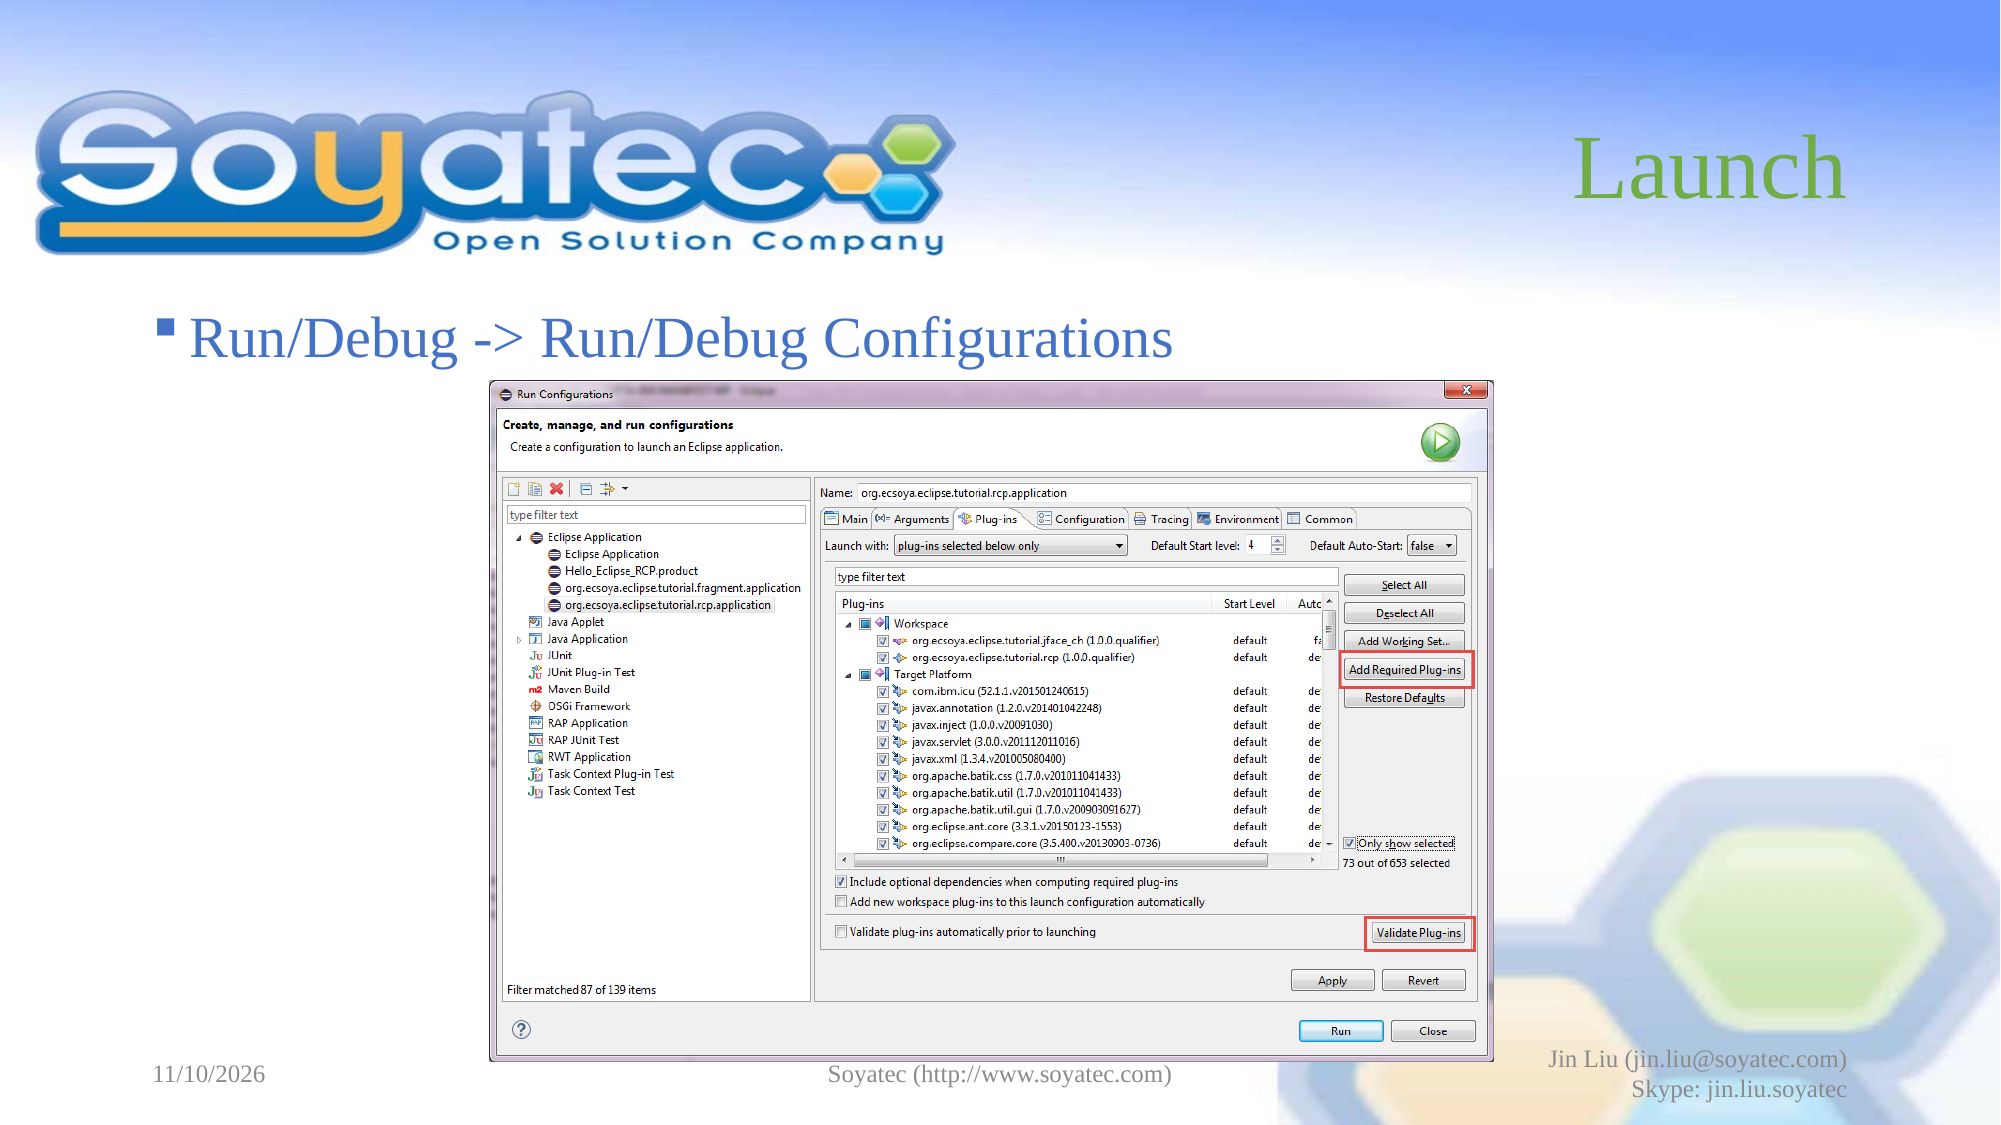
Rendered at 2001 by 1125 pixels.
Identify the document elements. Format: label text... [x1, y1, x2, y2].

picture [0, 0, 2001, 1125]
title Launch [968, 59, 1863, 278]
list Run/Debug -> Run/Debug Configurations [137, 299, 1863, 1014]
slide_number Jin Liu (jin.liu@soyatec.com) Skype: jin.liu.soyatec [1412, 1042, 1863, 1103]
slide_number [137, 1042, 588, 1103]
footer Soyatec (http://www.soyatec.com) [662, 1062, 1338, 1103]
